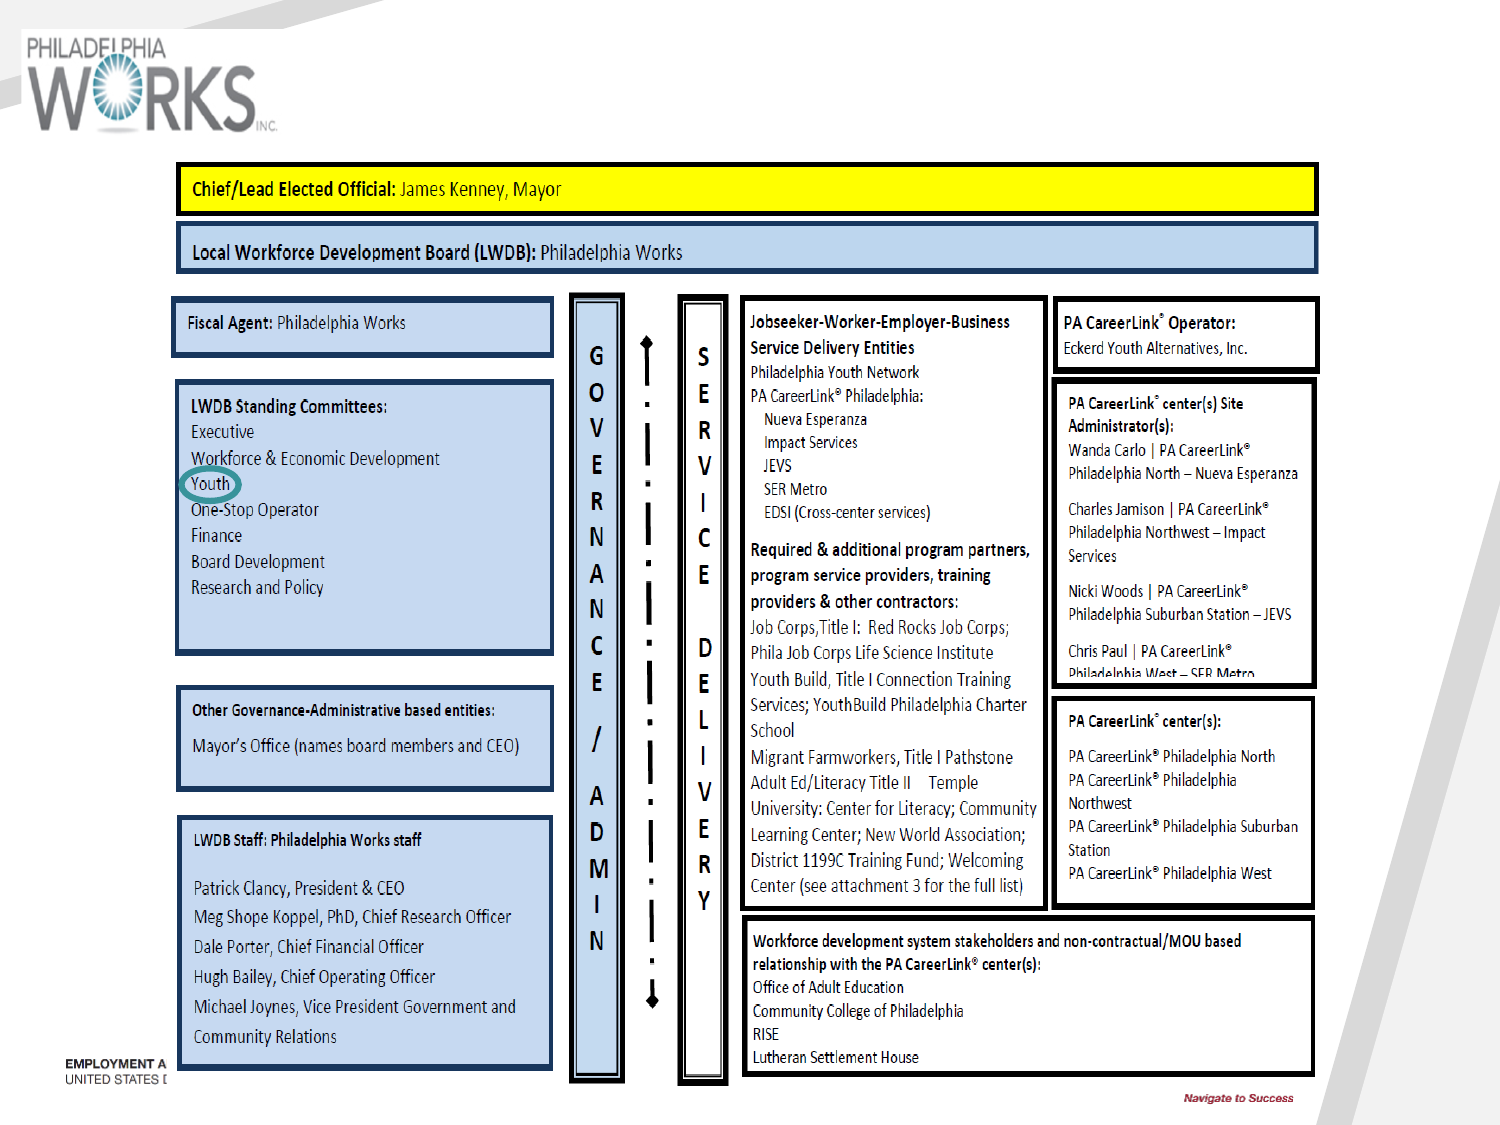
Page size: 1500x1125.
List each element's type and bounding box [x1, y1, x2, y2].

picture [21, 29, 287, 152]
text_box [166, 151, 1321, 1094]
picture [59, 1053, 166, 1092]
picture [1112, 1094, 1308, 1105]
